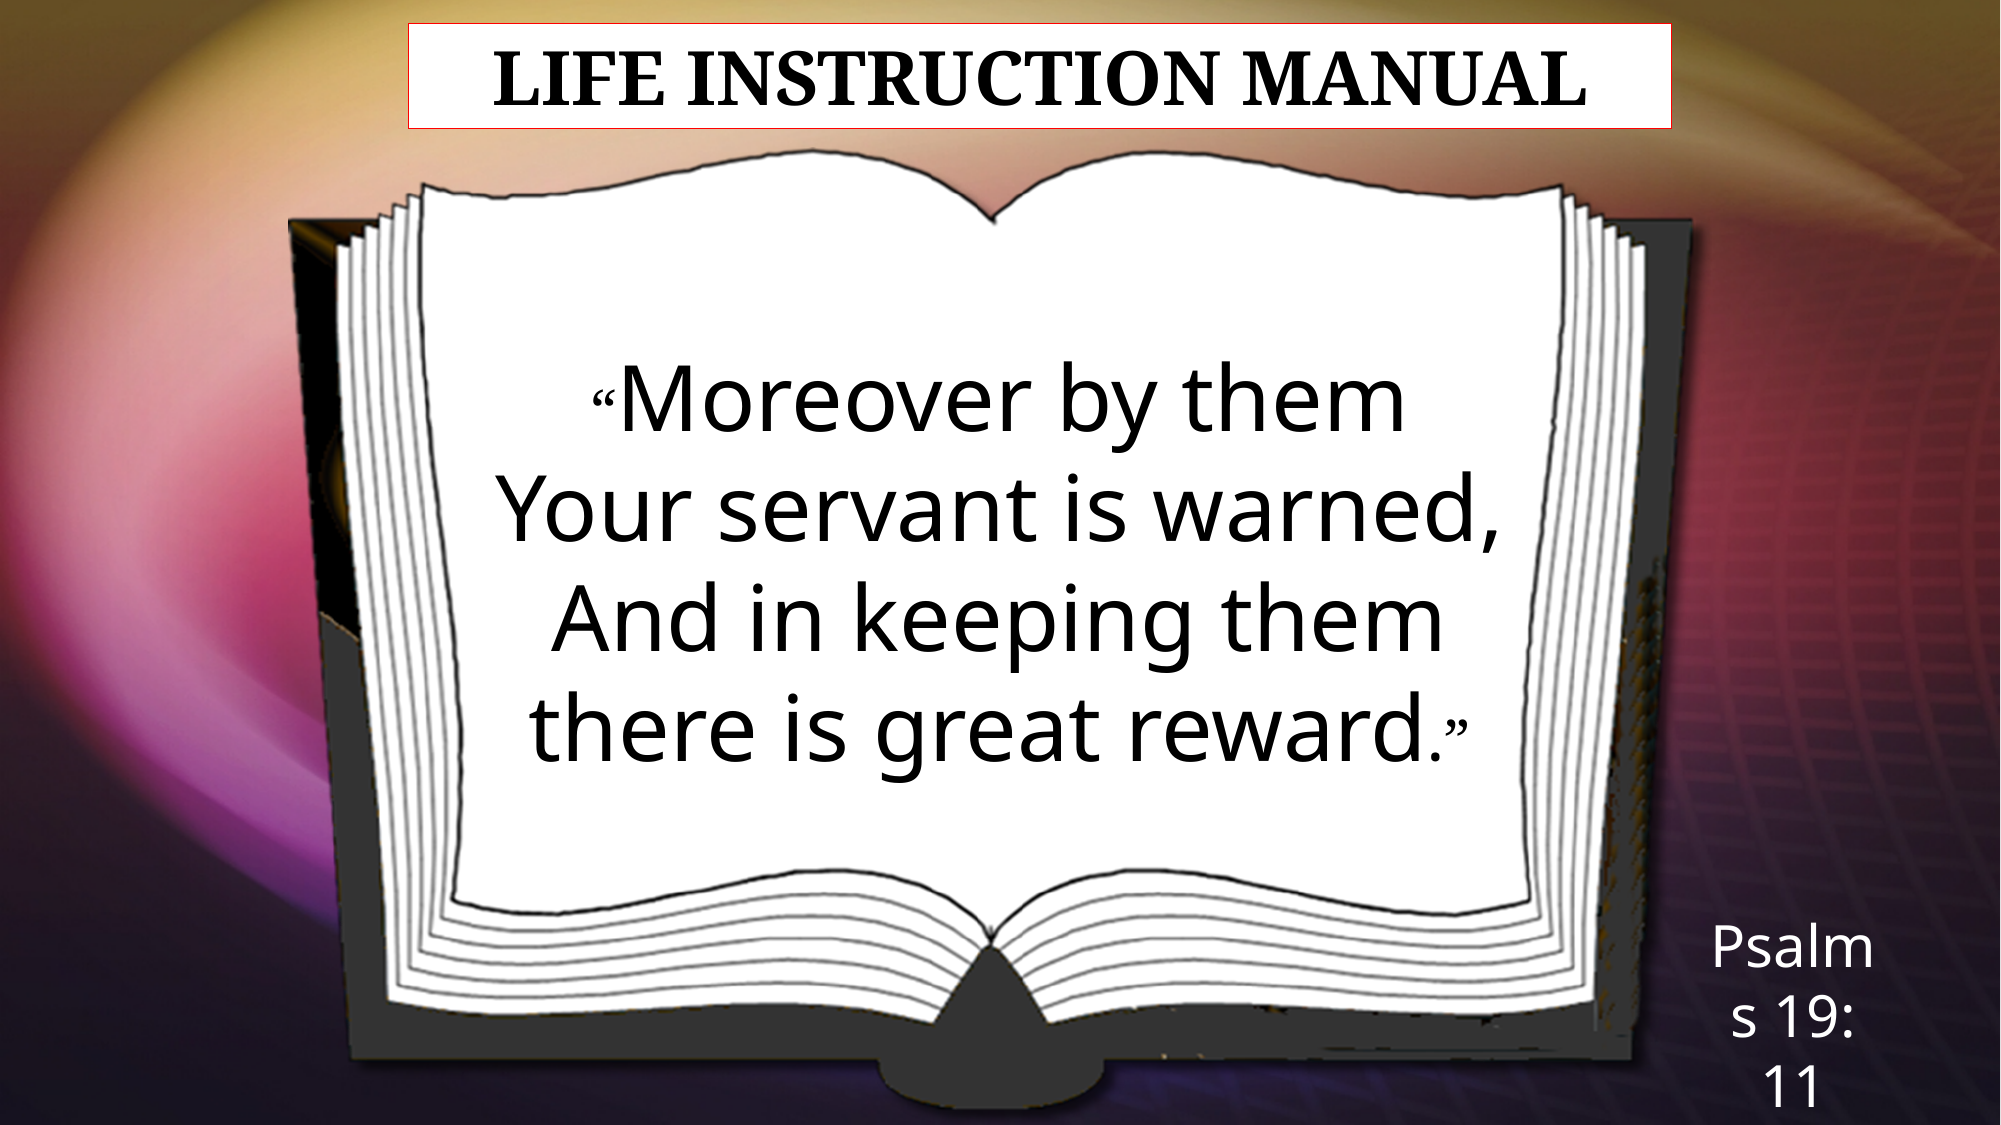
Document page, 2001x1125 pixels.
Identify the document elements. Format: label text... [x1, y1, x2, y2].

text_box Psalms 19: 11 [1715, 901, 1901, 1125]
picture [0, 0, 2001, 1125]
text_box Life Instruction Manual [408, 23, 1672, 129]
